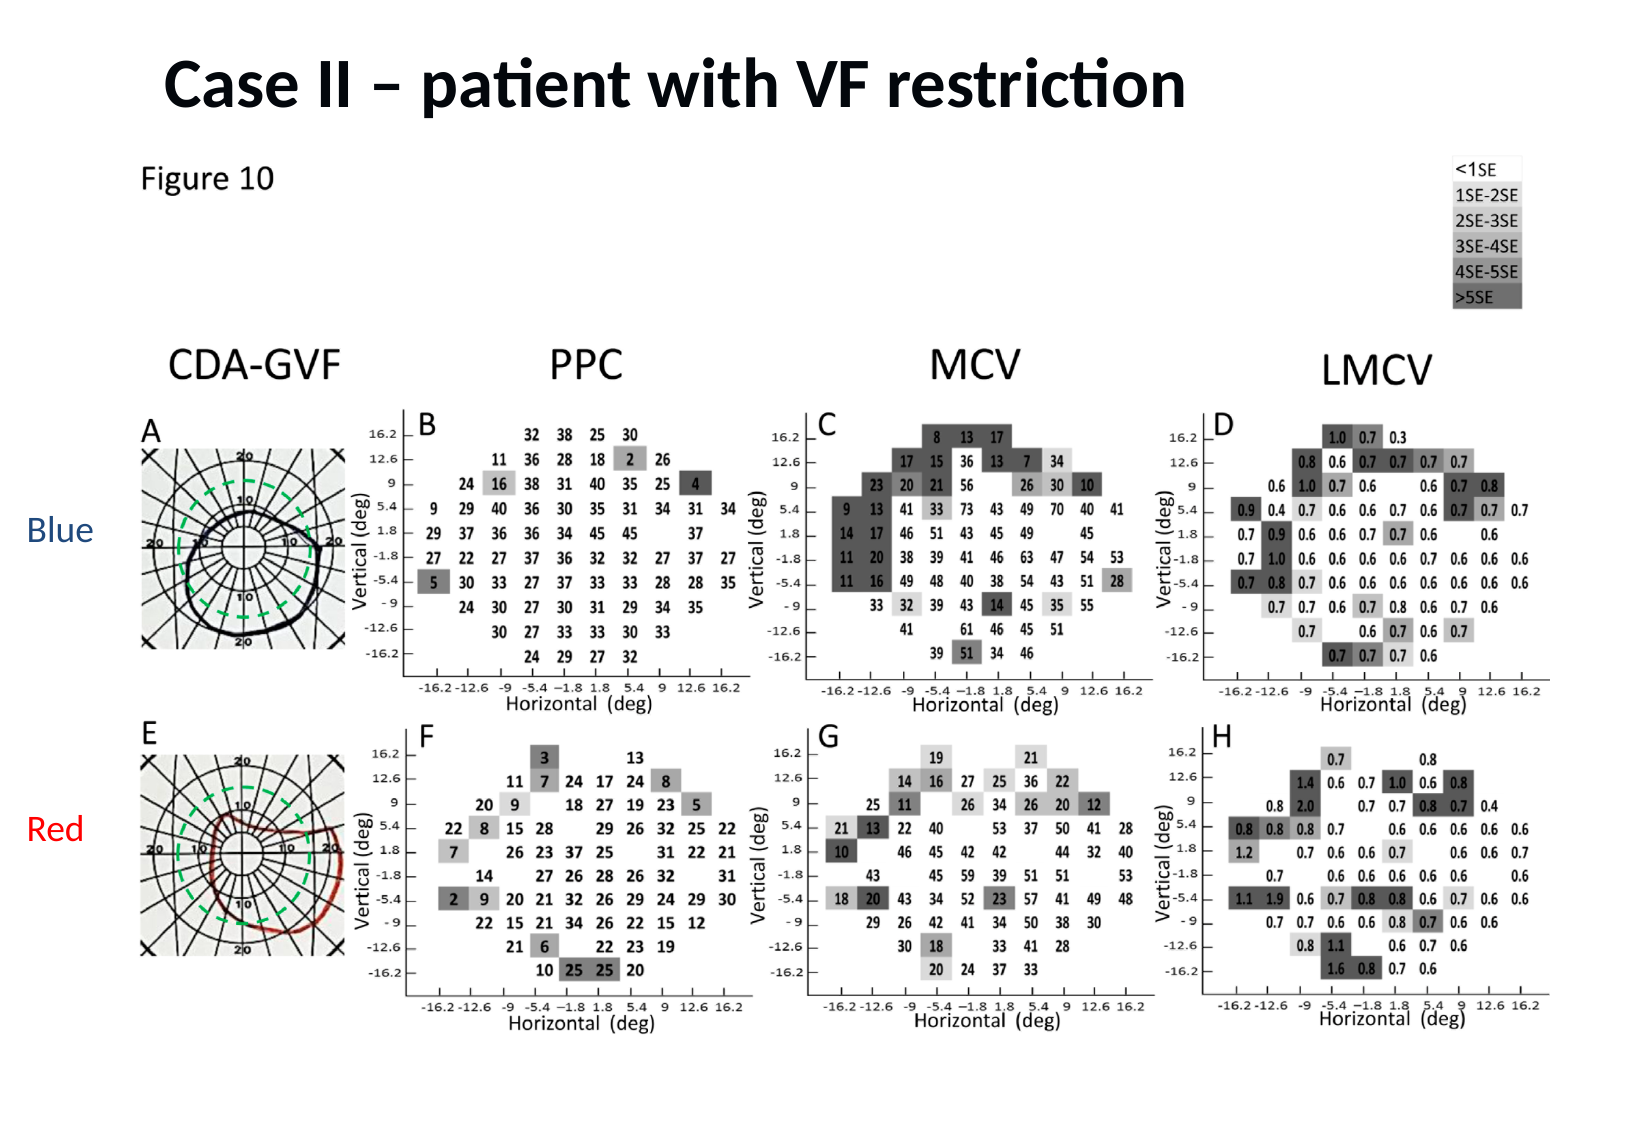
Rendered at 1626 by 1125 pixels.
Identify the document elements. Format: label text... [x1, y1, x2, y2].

picture [96, 147, 1550, 1048]
text_box Case II – patient with VF restriction [149, 28, 1417, 129]
text_box Blue [11, 498, 91, 558]
text_box Red [11, 796, 91, 856]
